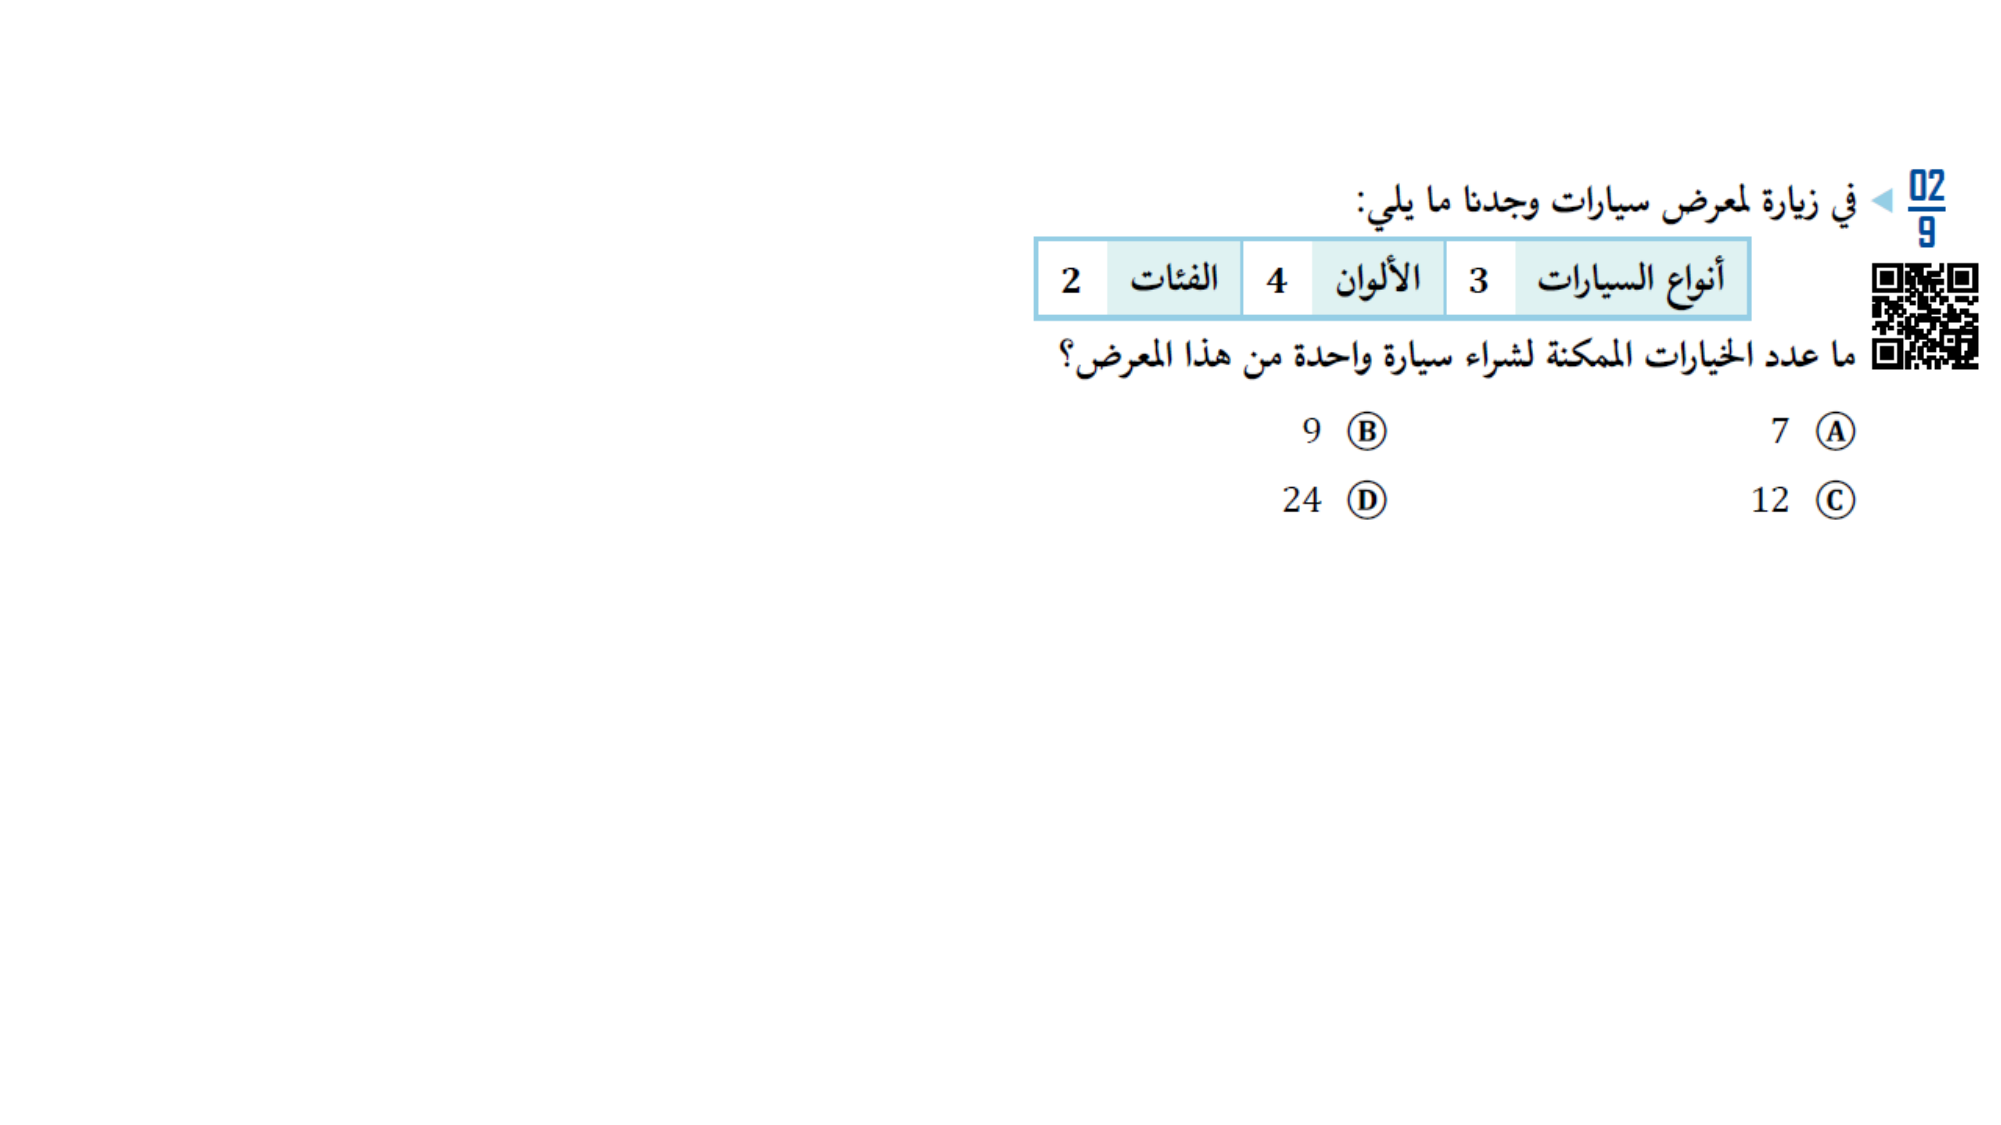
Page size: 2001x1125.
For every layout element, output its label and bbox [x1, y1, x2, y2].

picture [973, 157, 1985, 534]
